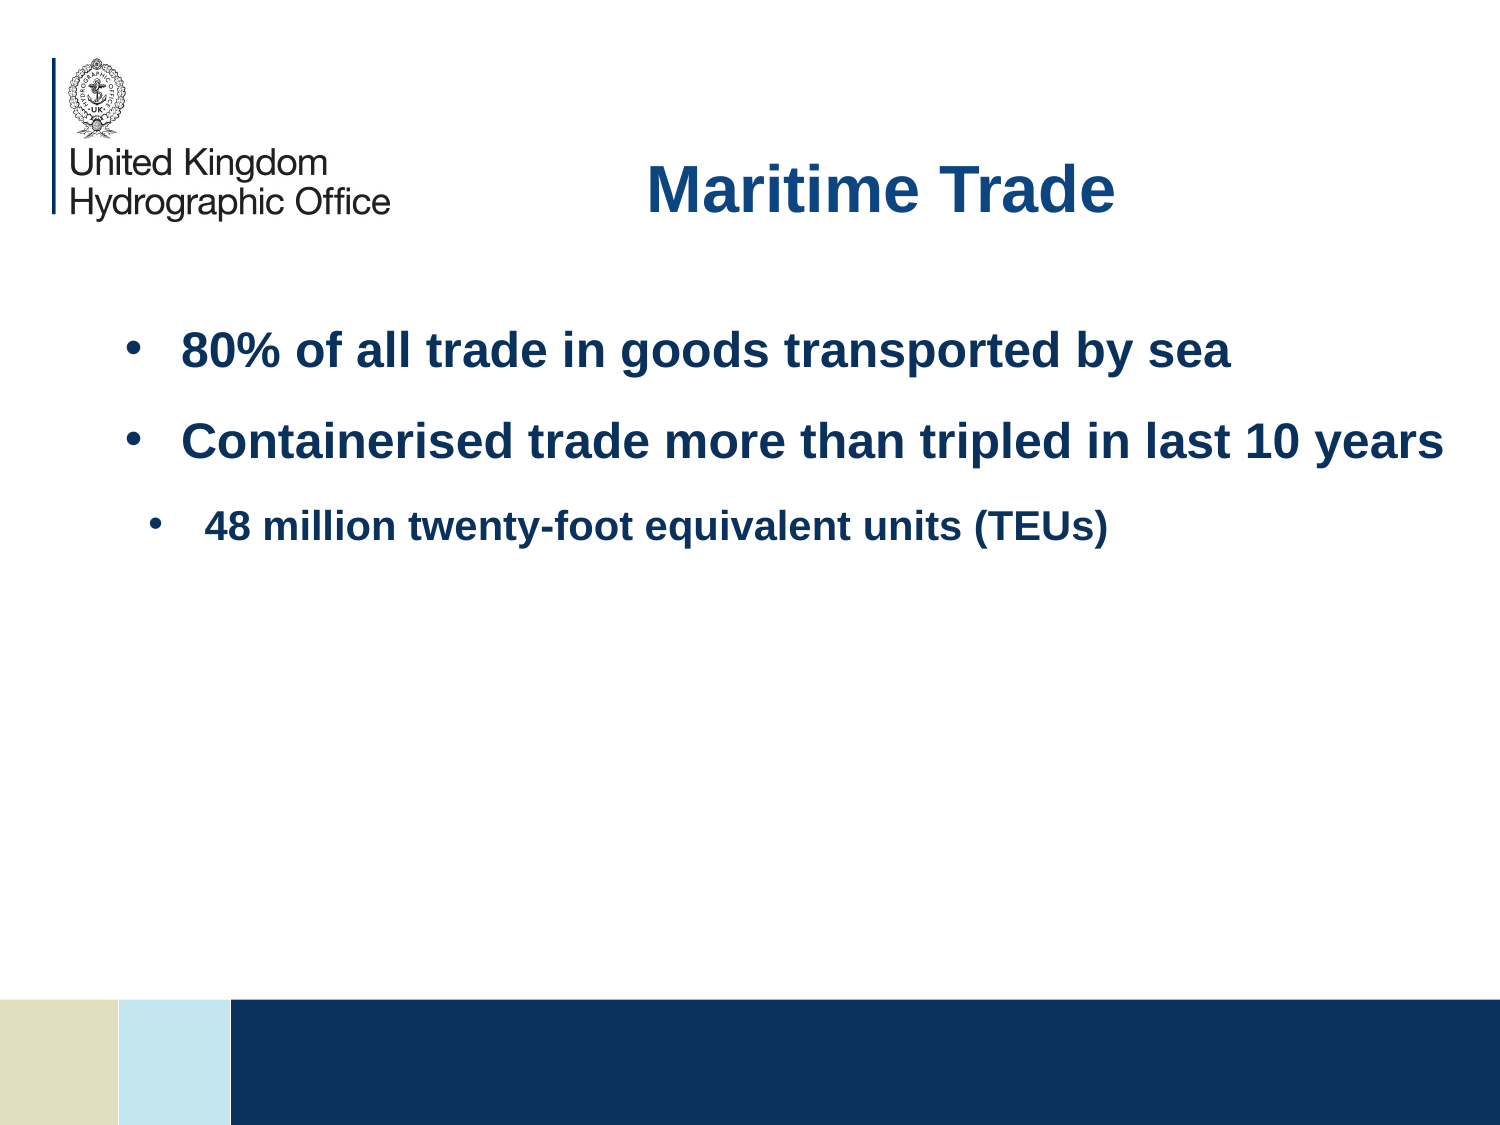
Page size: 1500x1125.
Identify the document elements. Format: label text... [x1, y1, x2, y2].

list 80% of all trade in goods transported by sea Containerised trade more than tripled in last 10 years 48 million twenty-foot equivalent units (TEUs) [124, 314, 1483, 1011]
text_box Maritime Trade [372, 58, 1392, 233]
picture [52, 58, 390, 222]
